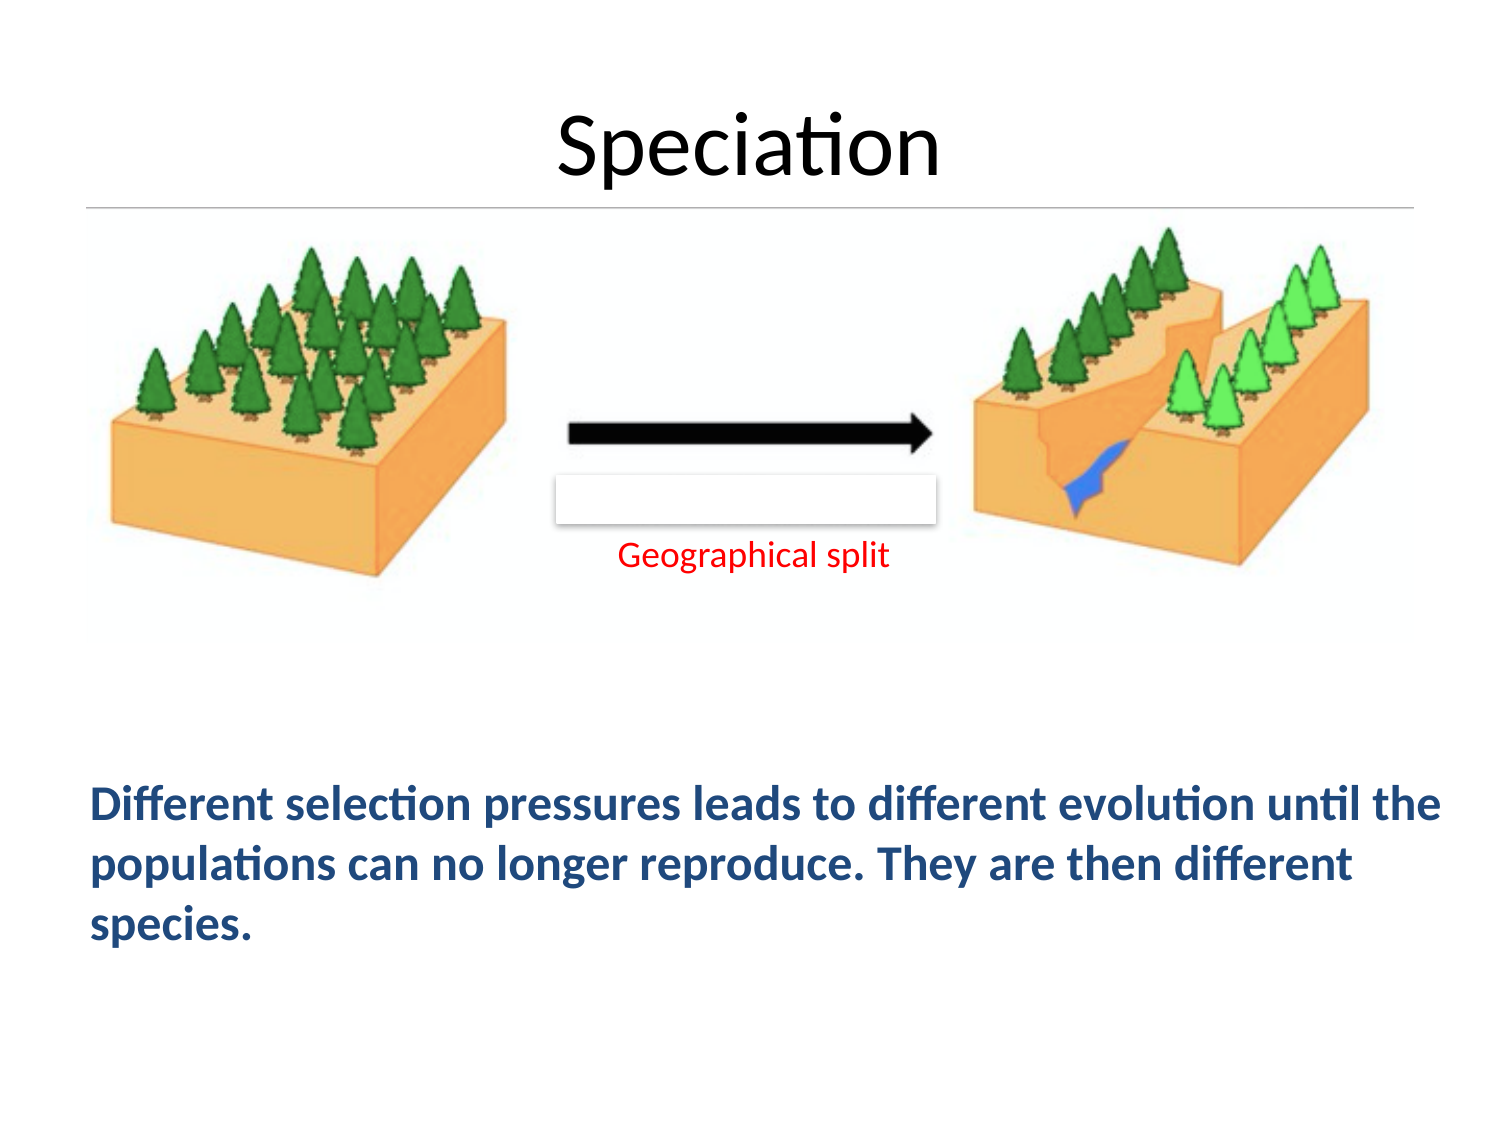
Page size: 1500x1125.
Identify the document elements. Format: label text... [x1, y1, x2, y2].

title Speciation [75, 45, 1425, 206]
text_box Different selection pressures leads to different evolution until the populations can no longer reproduce. They are then different species. [74, 762, 1493, 958]
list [0, 207, 1500, 643]
